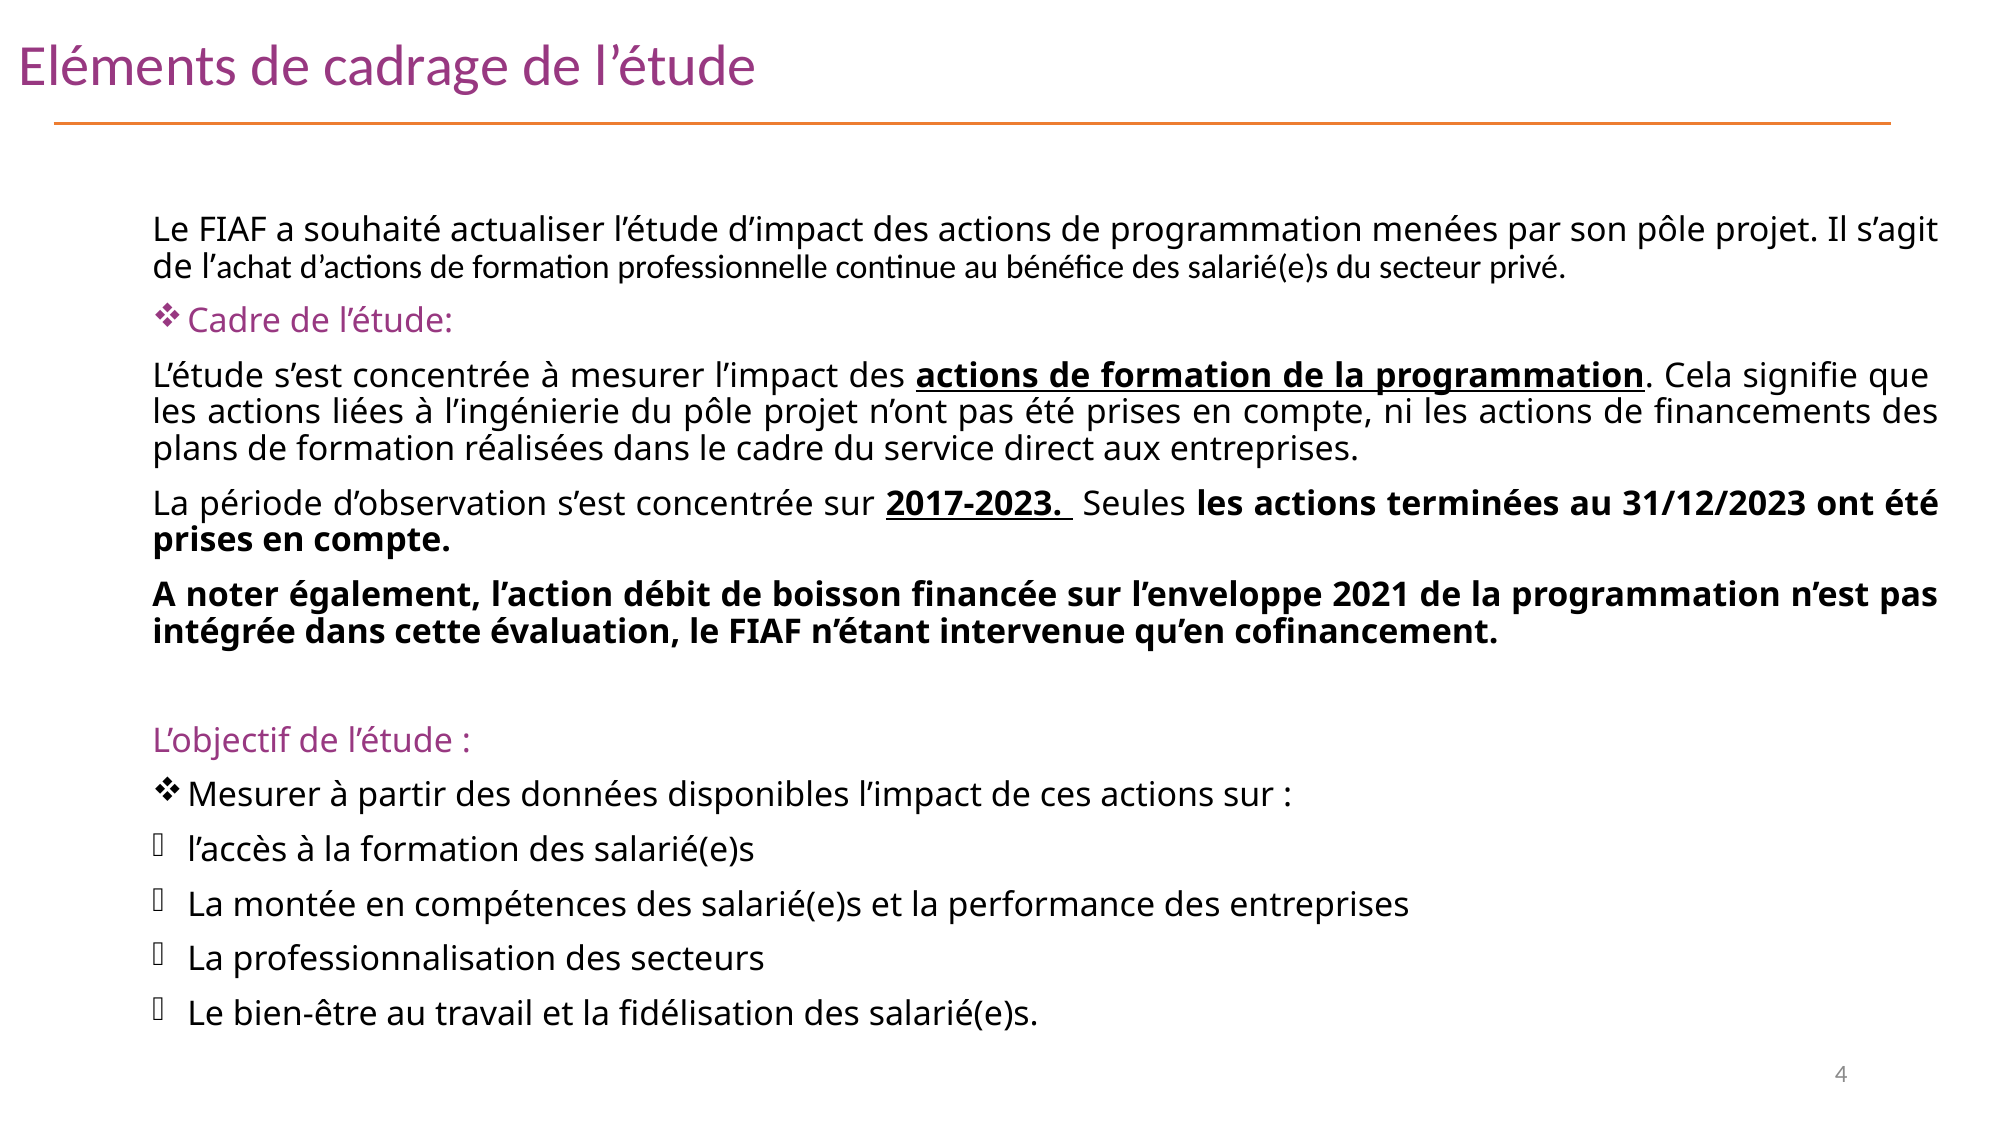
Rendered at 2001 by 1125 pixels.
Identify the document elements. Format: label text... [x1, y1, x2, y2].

slide_number 4 [1412, 1042, 1863, 1103]
list Le FIAF a souhaité actualiser l’étude d’impact des actions de programmation menées par son pôle projet. Il s’agit de l’achat d’actions de formation professionnelle continue au bénéfice des salarié(e)s du secteur privé. Cadre de l’étude: L’étude s’est concentrée à mesurer l’impact des actions de formation de la programmation. Cela signifie que les actions liées à l’ingénierie du pôle projet n’ont pas été prises en compte, ni les actions de financements des plans de formation réalisées dans le cadre du service direct aux entreprises. La période d’observation s’est concentrée sur 2017-2023. Seules les actions terminées au 31/12/2023 ont été prises en compte. A noter également, l’action débit de boisson financée sur l’enveloppe 2021 de la programmation n’est pas intégrée dans cette évaluation, le FIAF n’étant intervenue qu’en cofinancement. L’objectif de l’étude : Mesurer à partir des données disponibles l’impact de ces actions sur : l’accès à la formation des salarié(e)s La montée en compétences des salarié(e)s et la performance des entreprises La professionnalisation des secteurs Le bien-être au travail et la fidélisation des salarié(e)s. [137, 204, 1955, 1049]
text_box Eléments de cadrage de l’étude [0, 19, 772, 105]
